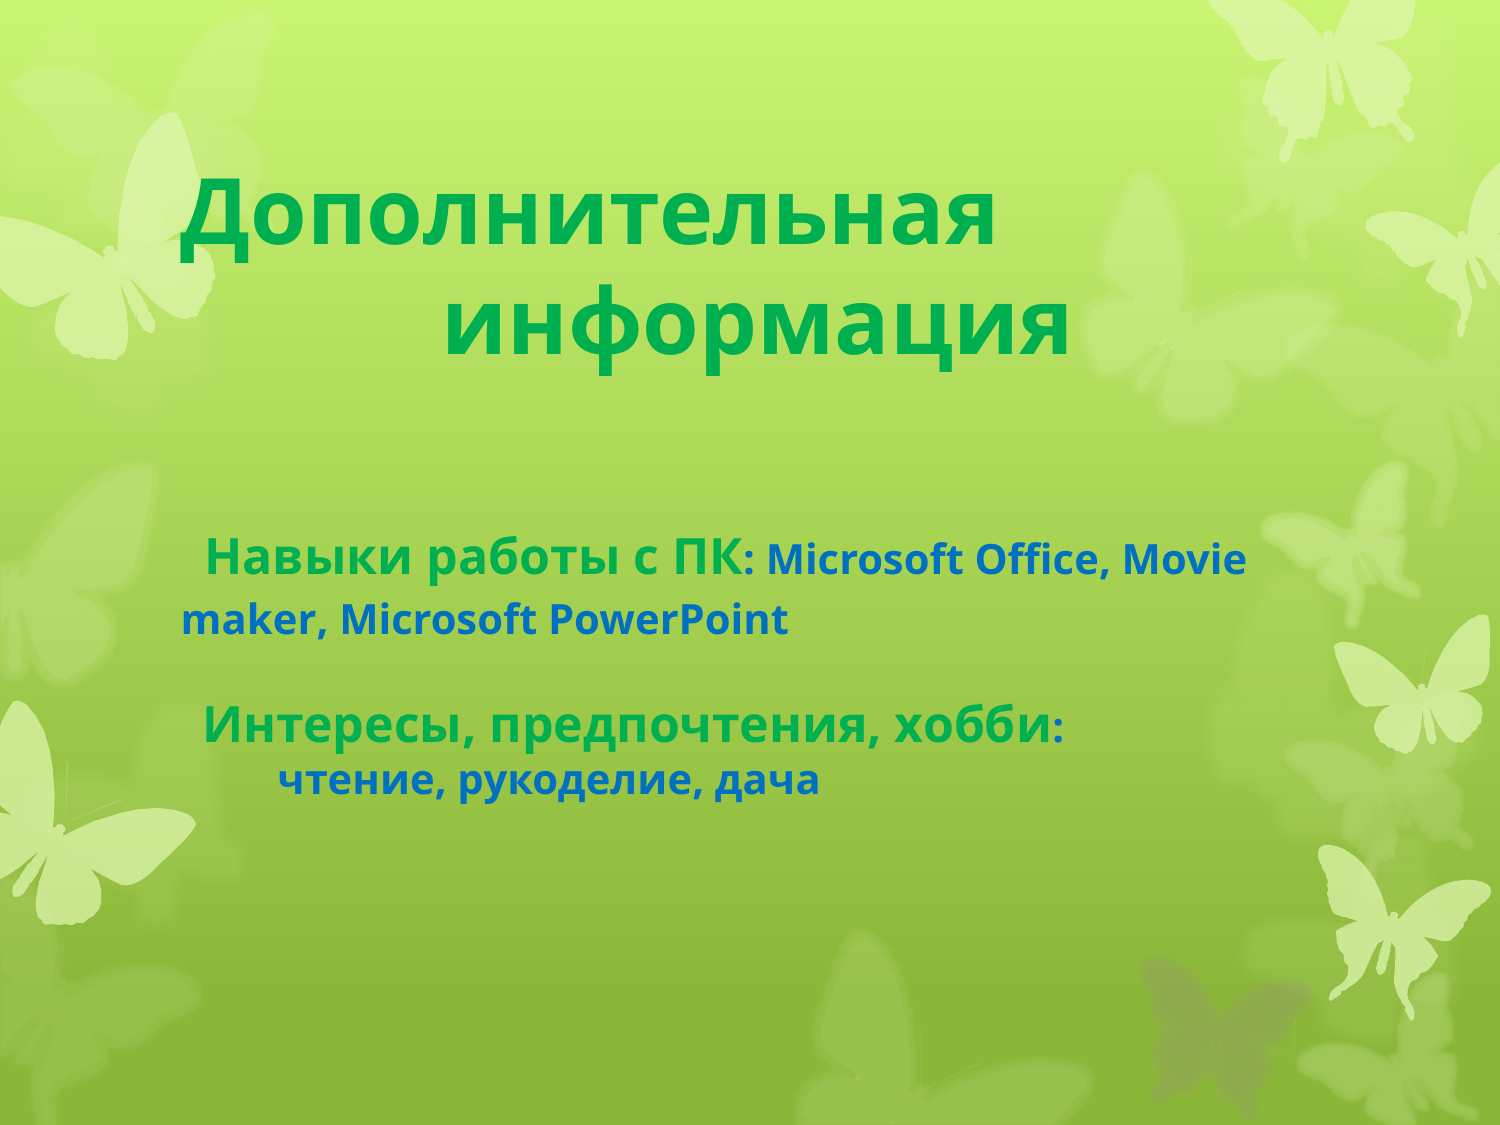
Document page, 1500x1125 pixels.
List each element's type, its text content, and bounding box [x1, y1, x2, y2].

title Дополнительная информация Навыки работы с ПК: Microsoft Office, Movie maker, Microsoft PowerPoint Интересы, предпочтения, хобби: чтение, рукоделие, дача [165, 110, 1335, 965]
